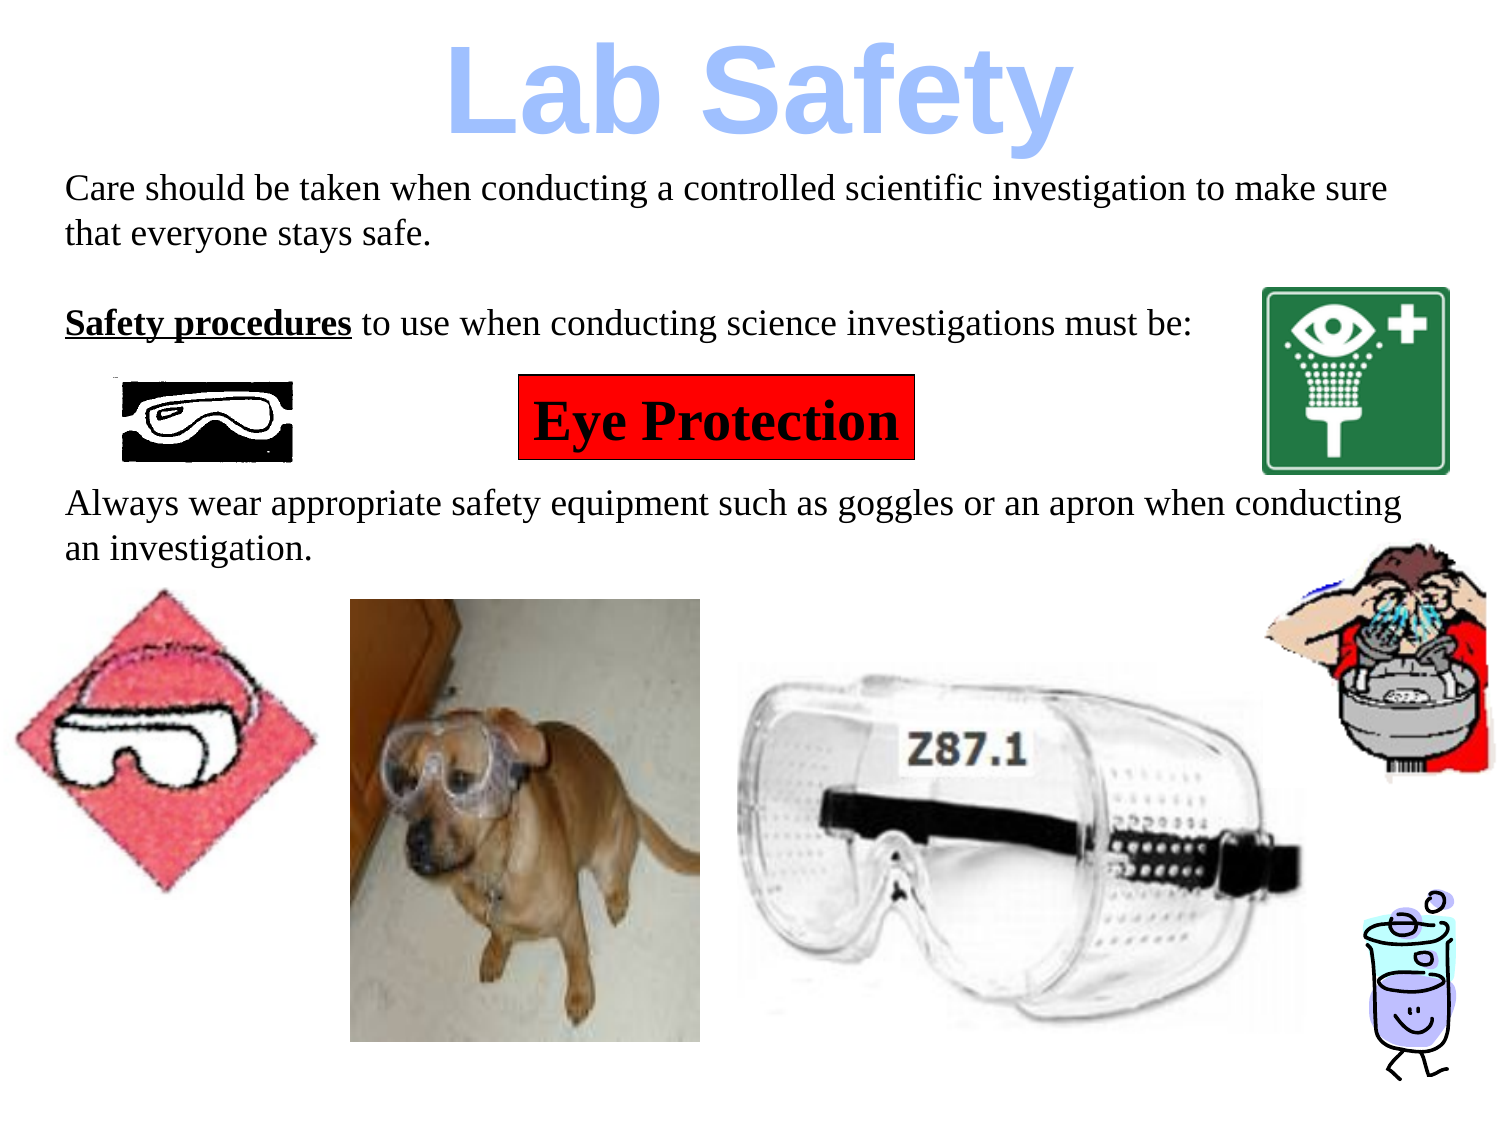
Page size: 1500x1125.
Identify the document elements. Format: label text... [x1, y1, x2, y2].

picture [349, 599, 701, 1043]
text_box Lab Safety [65, 0, 1454, 166]
text_box Eye Protection [518, 375, 915, 460]
picture [1362, 887, 1458, 1082]
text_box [0, 587, 326, 901]
text_box Care should be taken when conducting a controlled scientific investigation to make sure that everyone stays safe. Safety procedures to use when conducting science investigations must be: Always wear appropriate safety equipment such as goggles or an apron when conducting an investigation. [50, 110, 1450, 845]
picture [737, 537, 1500, 1035]
picture [1262, 287, 1451, 476]
picture [87, 349, 323, 488]
